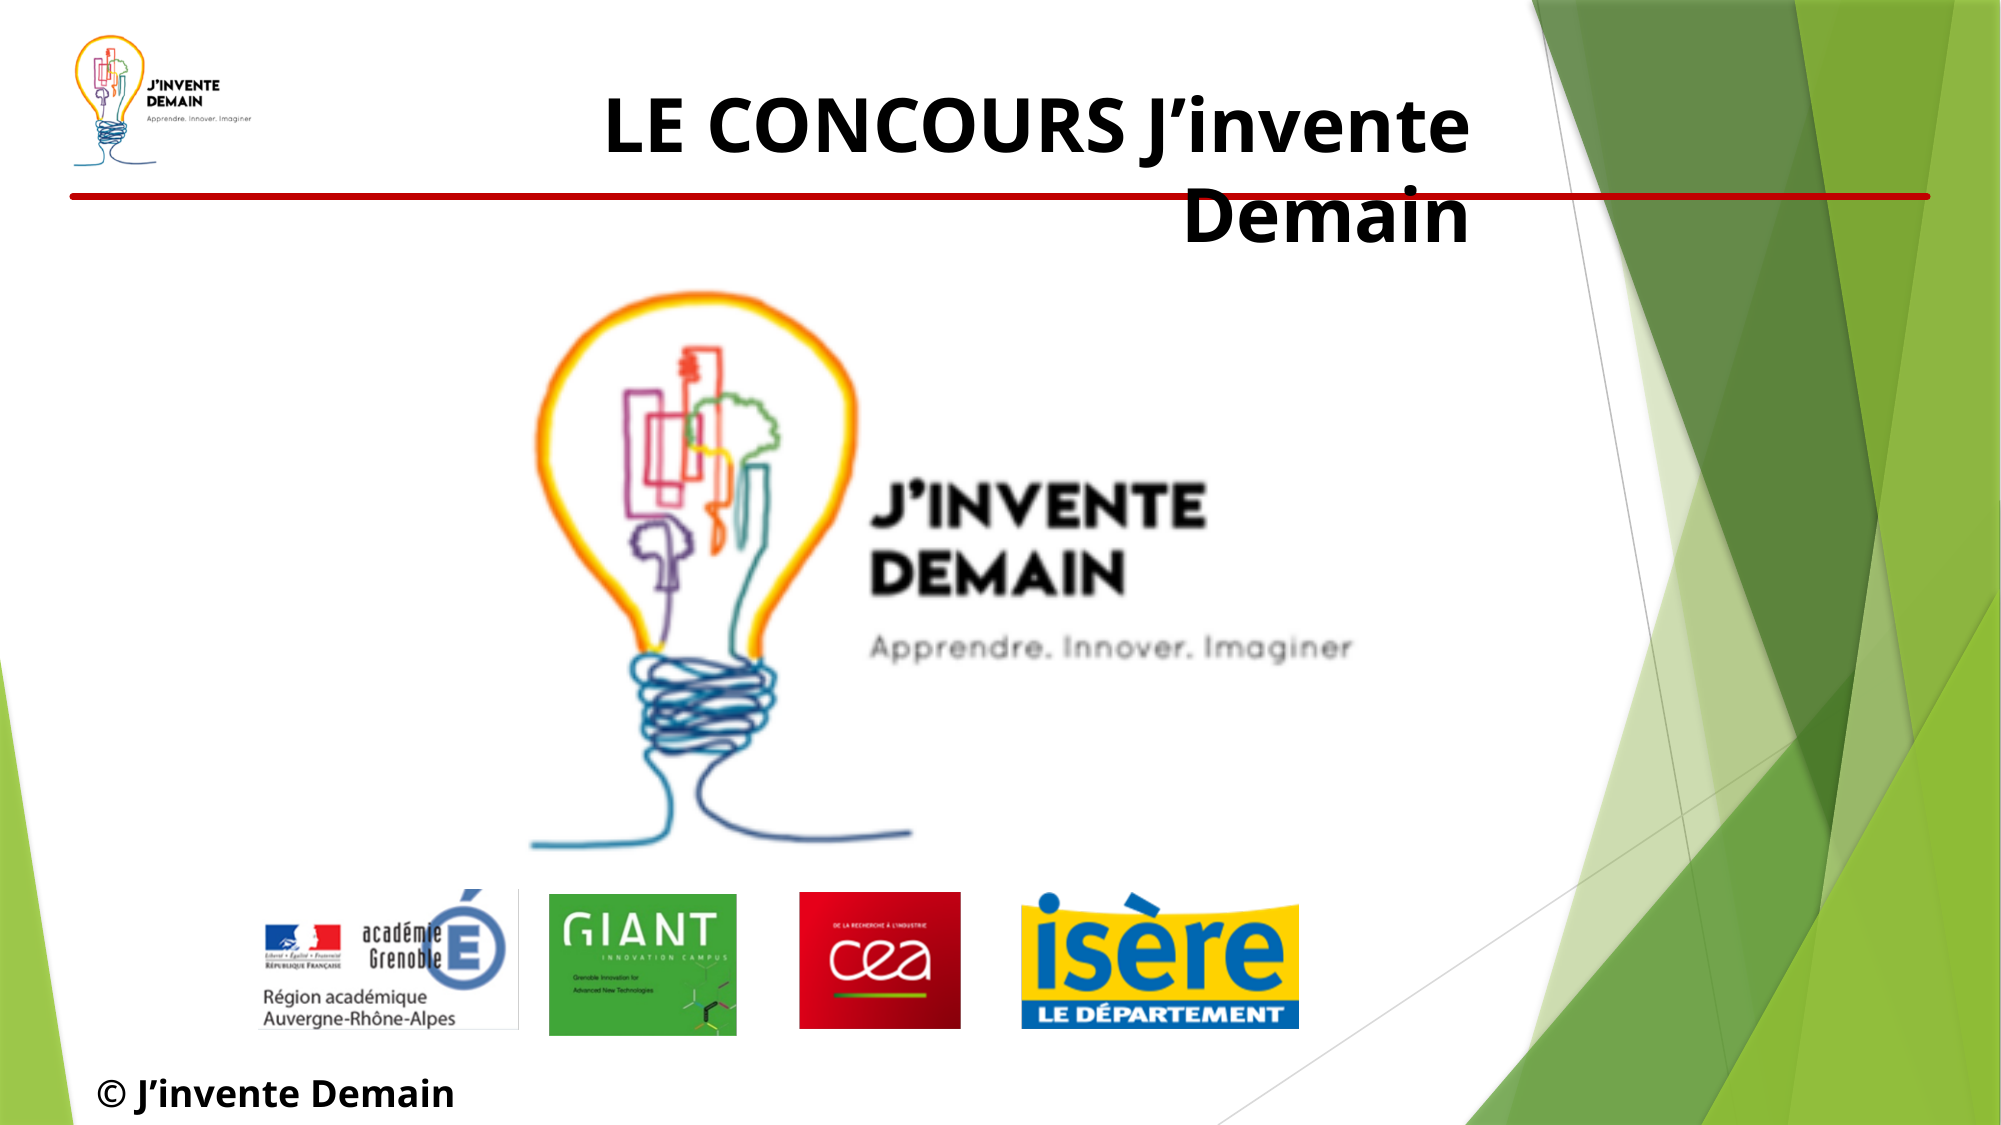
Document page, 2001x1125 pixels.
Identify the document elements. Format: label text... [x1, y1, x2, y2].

text_box © J’invente Demain [81, 1062, 666, 1123]
text_box LE CONCOURS J’invente Demain [279, 69, 1488, 265]
picture [257, 254, 1488, 1036]
picture [62, 25, 281, 175]
